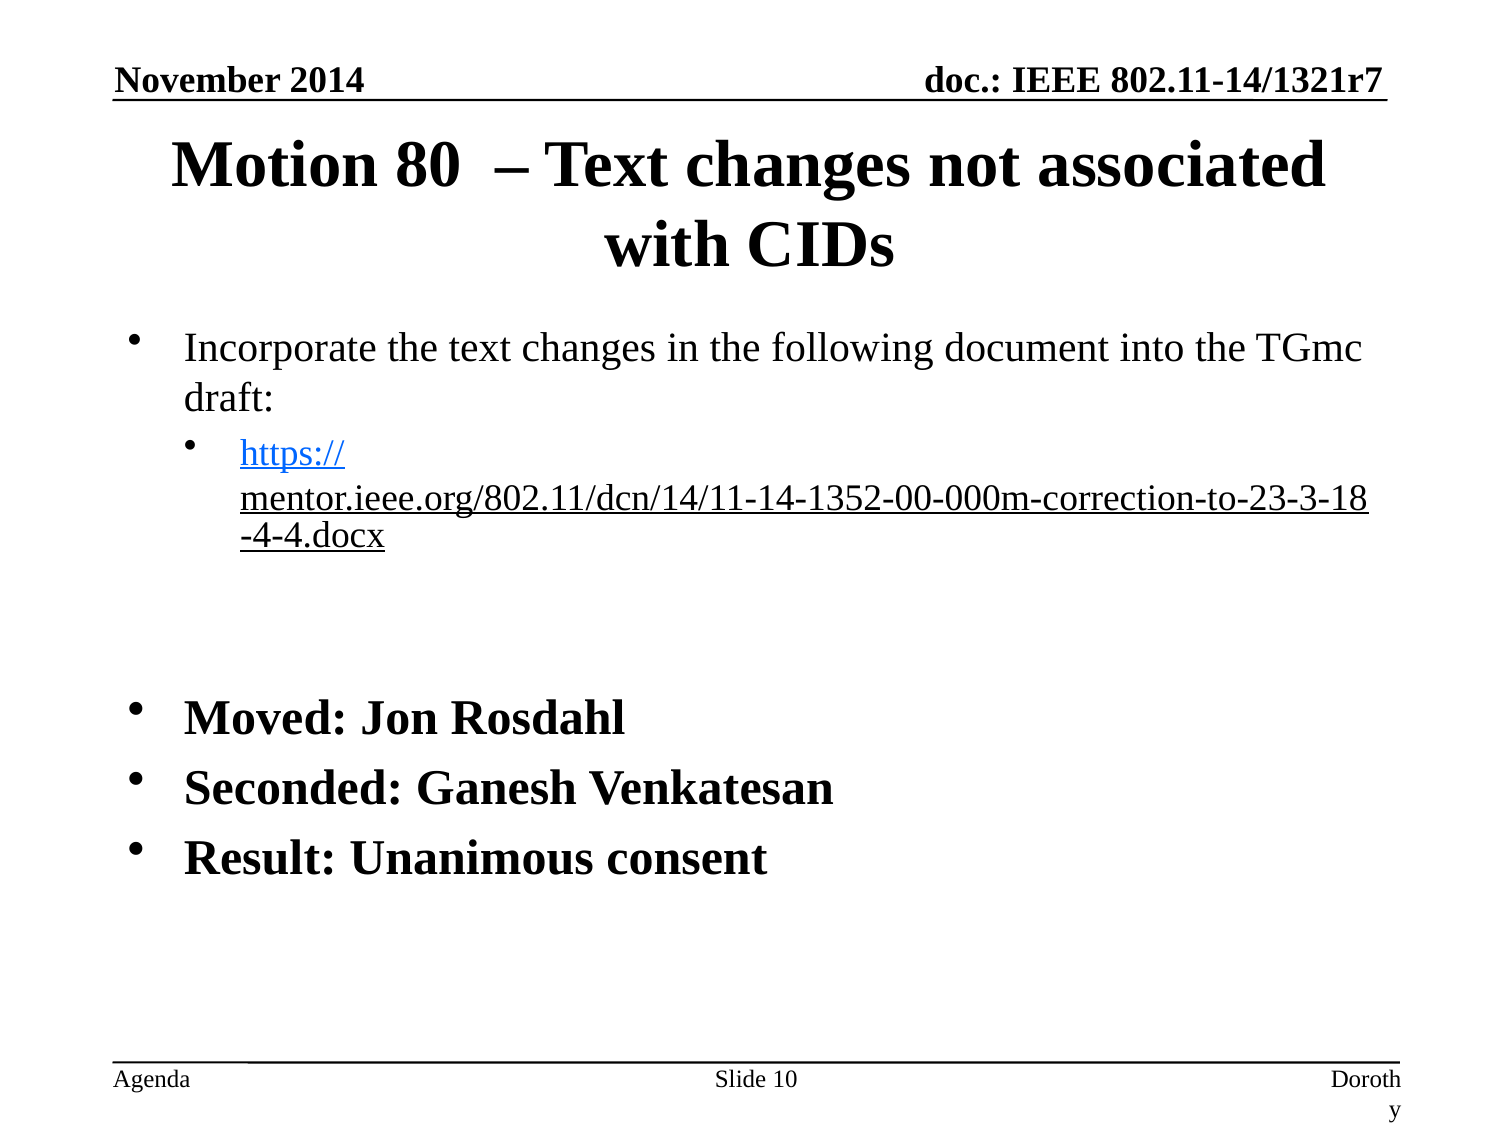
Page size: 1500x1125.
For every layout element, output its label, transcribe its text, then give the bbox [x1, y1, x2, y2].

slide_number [114, 54, 425, 100]
list Incorporate the text changes in the following document into the TGmc draft: https://mentor.ieee.org/802.11/dcn/14/11-14-1352-00-000m-correction-to-23-3-18-4-4.docx Moved: Jon Rosdahl Seconded: Ganesh Venkatesan Result: Unanimous consent [112, 312, 1388, 888]
slide_number Slide 10 [712, 1062, 800, 1093]
title Motion 80 – Text changes not associated with CIDs [112, 112, 1388, 288]
footer Dorothy Stanley, Aruba Networks [1325, 1062, 1402, 1093]
